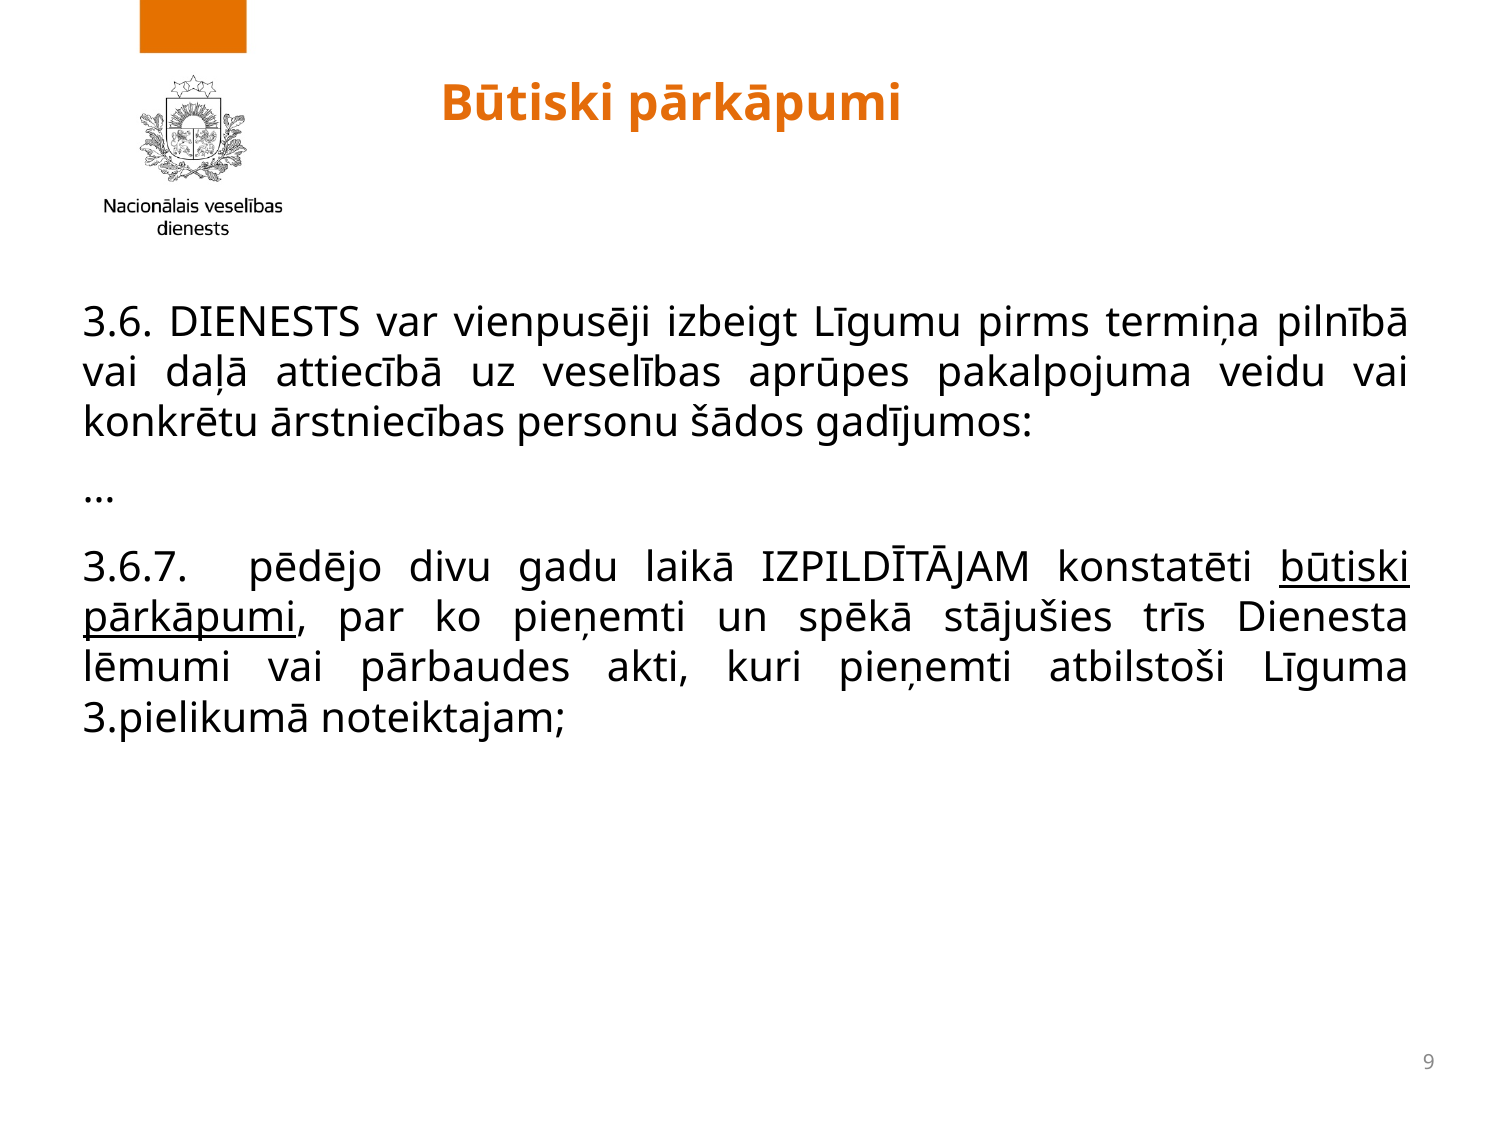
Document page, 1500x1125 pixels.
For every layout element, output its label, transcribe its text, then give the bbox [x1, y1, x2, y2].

picture [48, 0, 338, 321]
title Būtiski pārkāpumi [425, 62, 1425, 233]
slide_number 9 [1400, 1037, 1450, 1088]
list 3.6. DIENESTS var vienpusēji izbeigt Līgumu pirms termiņa pilnībā vai daļā attiecībā uz veselības aprūpes pakalpojuma veidu vai konkrētu ārstniecības personu šādos gadījumos: … 3.6.7. pēdējo divu gadu laikā IZPILDĪTĀJAM konstatēti būtiski pārkāpumi, par ko pieņemti un spēkā stājušies trīs Dienesta lēmumi vai pārbaudes akti, kuri pieņemti atbilstoši Līguma 3.pielikumā noteiktajam; [67, 287, 1425, 1005]
